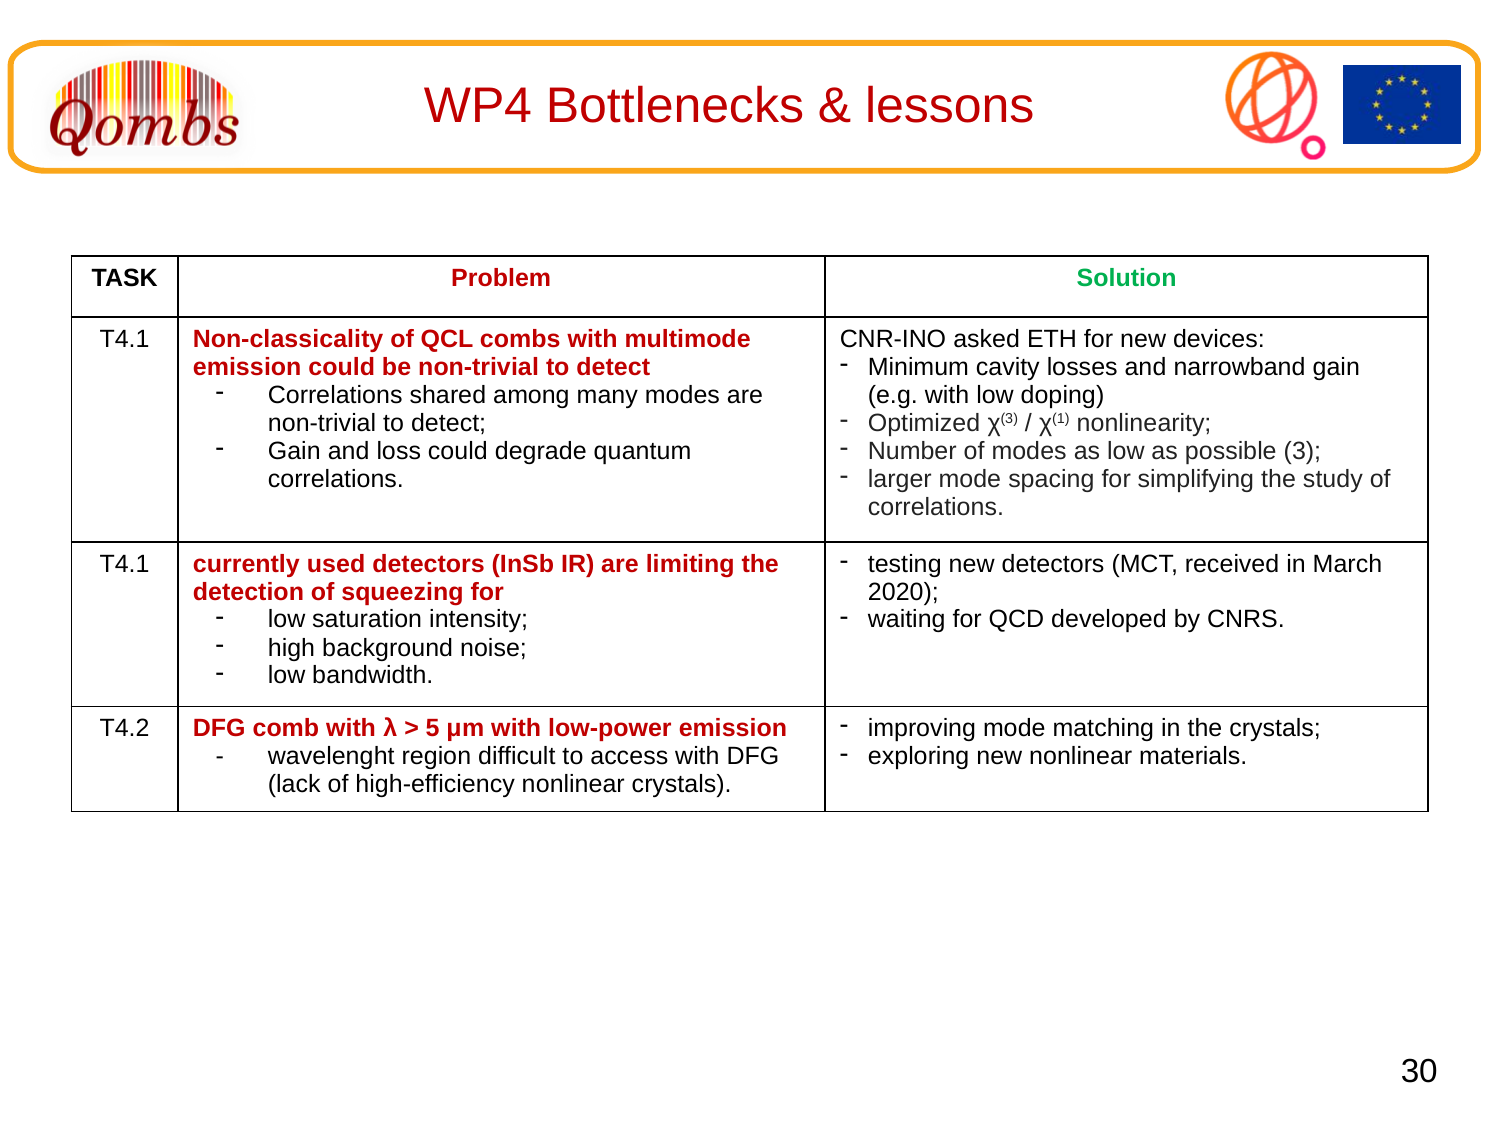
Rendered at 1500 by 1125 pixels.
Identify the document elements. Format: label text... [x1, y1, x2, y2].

table_cell testing new detectors (MCT, received in March 2020); waiting for QCD developed by CNRS. [826, 543, 1427, 706]
table_header TASK [72, 257, 177, 316]
slide_number 30 [1094, 1041, 1446, 1103]
text_box WP4 Bottlenecks & lessons [262, 79, 1196, 134]
table_cell T4.1 [72, 543, 177, 706]
picture [31, 42, 257, 170]
picture [1225, 51, 1329, 160]
picture [1343, 65, 1461, 144]
table_cell currently used detectors (InSb IR) are limiting the detection of squeezing for low saturation intensity; high background noise; low bandwidth. [179, 543, 824, 706]
table_cell T4.2 [72, 707, 177, 811]
table_cell T4.1 [72, 318, 177, 541]
table_cell improving mode matching in the crystals; exploring new nonlinear materials. [826, 707, 1427, 811]
table_cell CNR-INO asked ETH for new devices: Minimum cavity losses and narrowband gain (e.g. with low doping) Optimized χ(3) / χ(1) nonlinearity; Number of modes as low as possible (3); larger mode spacing for simplifying the study of correlations. [826, 318, 1427, 541]
table_header Problem [179, 257, 824, 316]
table_cell DFG comb with λ > 5 μm with low-power emission wavelenght region difficult to access with DFG (lack of high-efficiency nonlinear crystals). [179, 707, 824, 811]
table_header Solution [826, 257, 1427, 316]
table_cell Non-classicality of QCL combs with multimode emission could be non-trivial to detect Correlations shared among many modes are non-trivial to detect; Gain and loss could degrade quantum correlations. [179, 318, 824, 541]
